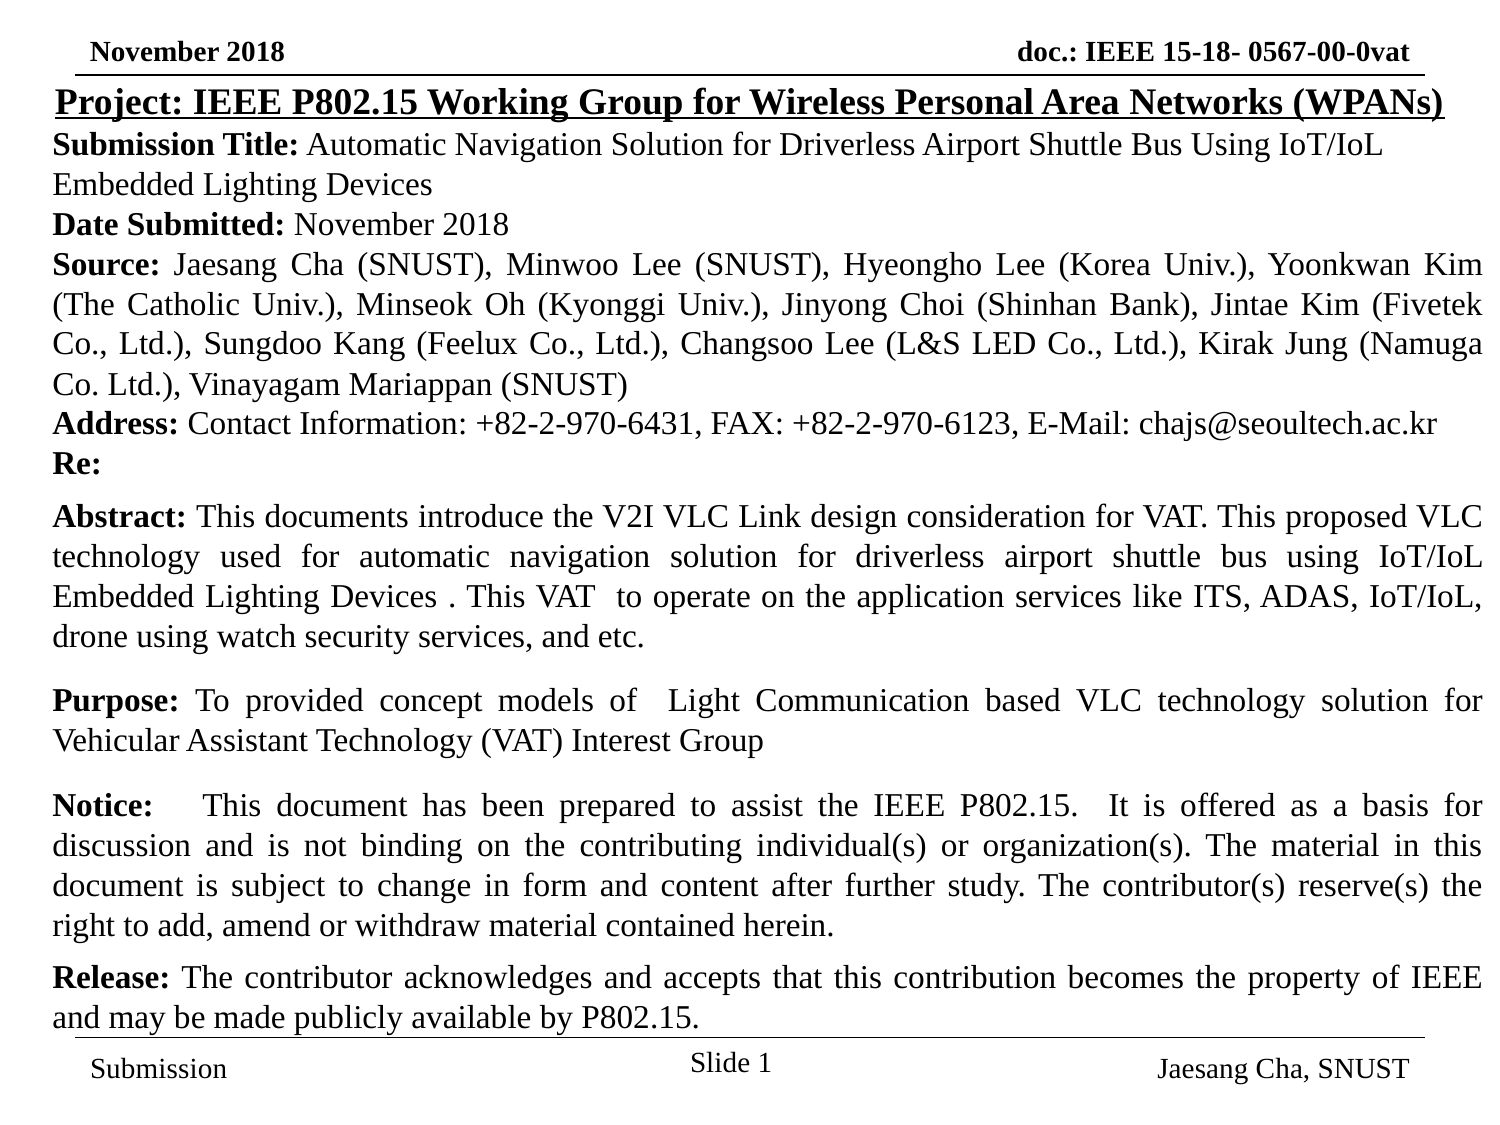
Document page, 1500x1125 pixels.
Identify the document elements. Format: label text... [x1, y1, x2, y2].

text_box Project: IEEE P802.15 Working Group for Wireless Personal Area Networks (WPANs) Submission Title: Automatic Navigation Solution for Driverless Airport Shuttle Bus Using IoT/IoL Embedded Lighting Devices Date Submitted: November 2018 Source: Jaesang Cha (SNUST), Minwoo Lee (SNUST), Hyeongho Lee (Korea Univ.), Yoonkwan Kim (The Catholic Univ.), Minseok Oh (Kyonggi Univ.), Jinyong Choi (Shinhan Bank), Jintae Kim (Fivetek Co., Ltd.), Sungdoo Kang (Feelux Co., Ltd.), Changsoo Lee (L&S LED Co., Ltd.), Kirak Jung (Namuga Co. Ltd.), Vinayagam Mariappan (SNUST) Address: Contact Information: +82-2-970-6431, FAX: +82-2-970-6123, E-Mail: chajs@seoultech.ac.kr Re: Abstract: This documents introduce the V2I VLC Link design consideration for VAT. This proposed VLC technology used for automatic navigation solution for driverless airport shuttle bus using IoT/IoL Embedded Lighting Devices . This VAT to operate on the application services like ITS, ADAS, IoT/IoL, drone using watch security services, and etc. Purpose: To provided concept models of Light Communication based VLC technology solution for Vehicular Assistant Technology (VAT) Interest Group Notice: This document has been prepared to assist the IEEE P802.15. It is offered as a basis for discussion and is not binding on the contributing individual(s) or organization(s). The material in this document is subject to change in form and content after further study. The contributor(s) reserve(s) the right to add, amend or withdraw material contained herein. Release: The contributor acknowledges and accepts that this contribution becomes the property of IEEE and may be made publicly available by P802.15. [0, 69, 1500, 1043]
text_box Slide 1 [675, 1035, 788, 1086]
